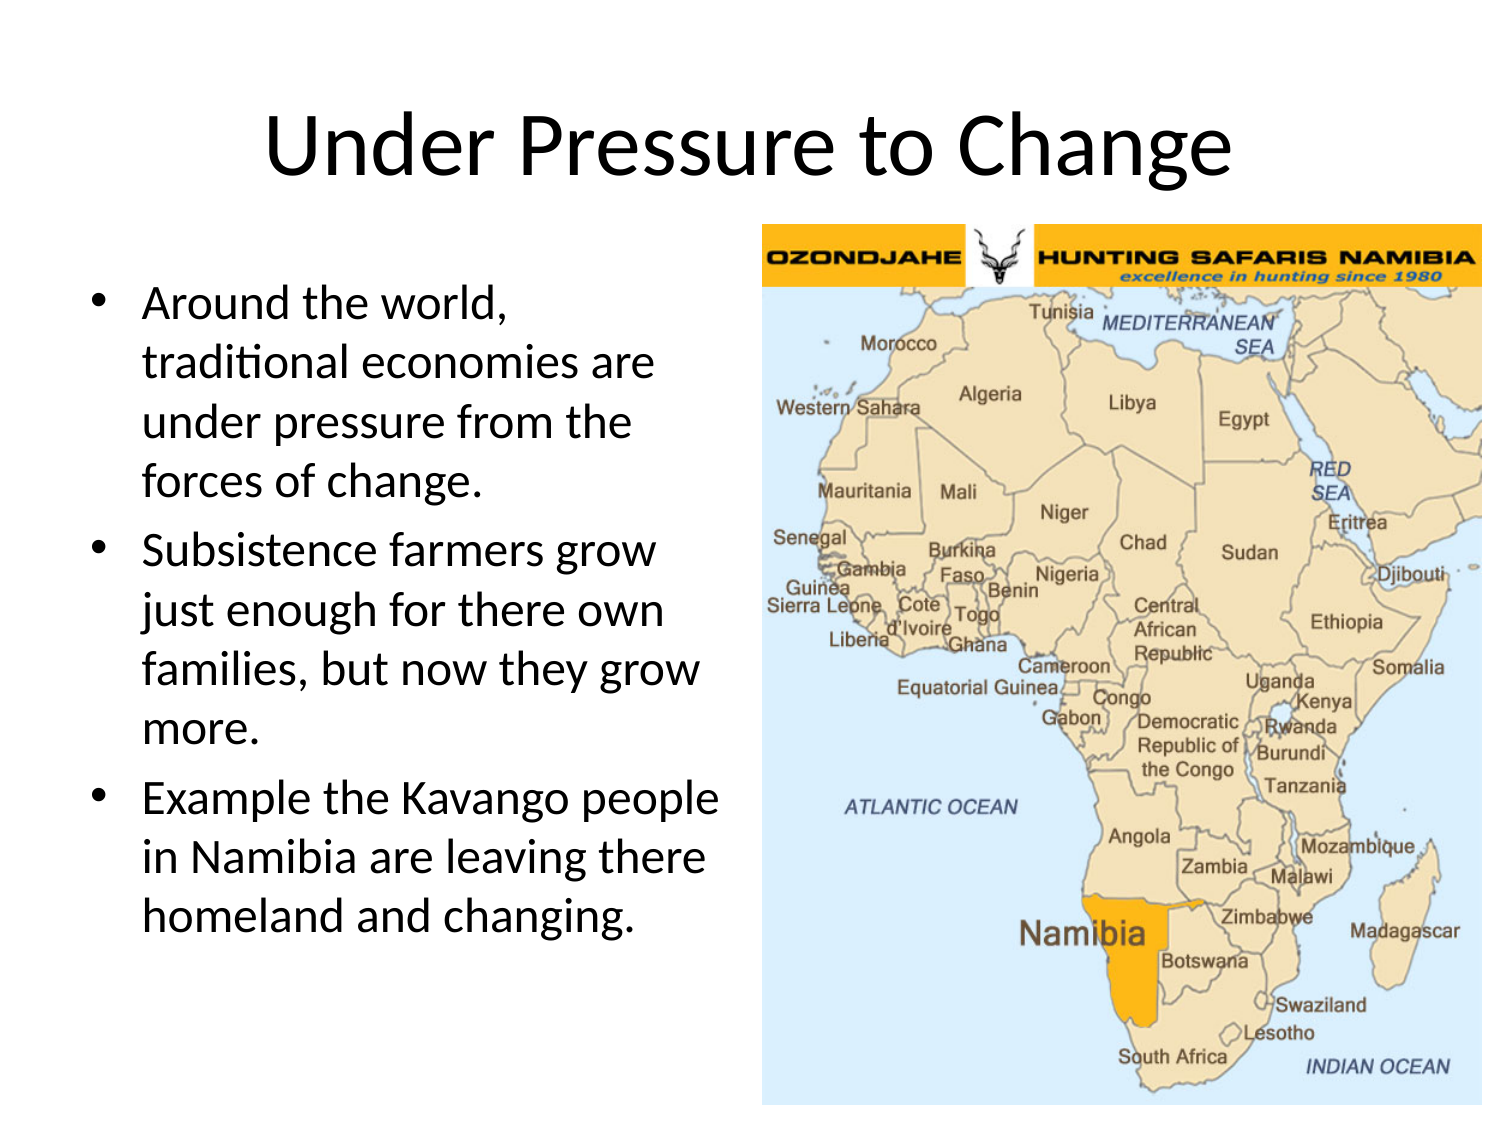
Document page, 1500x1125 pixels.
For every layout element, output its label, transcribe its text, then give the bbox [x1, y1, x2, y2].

list Around the world, traditional economies are under pressure from the forces of change. Subsistence farmers grow just enough for there own families, but now they grow more. Example the Kavango people in Namibia are leaving there homeland and changing. [75, 262, 738, 1005]
title Under Pressure to Change [75, 45, 1425, 233]
picture [762, 224, 1482, 1105]
